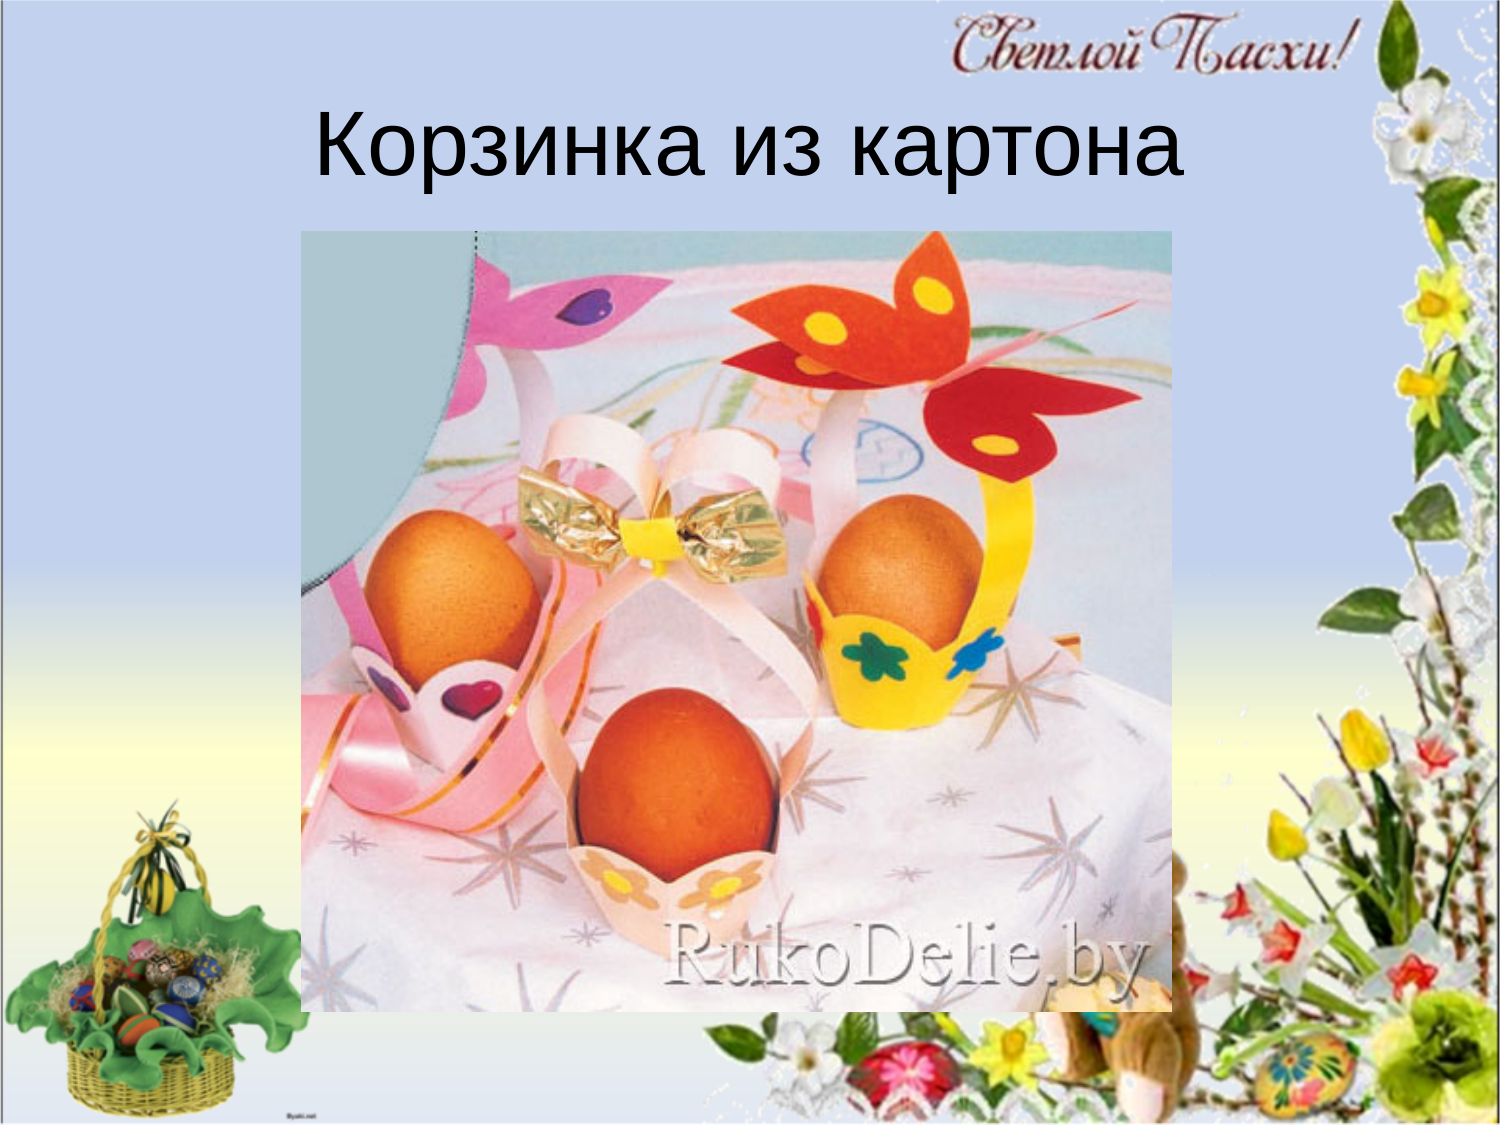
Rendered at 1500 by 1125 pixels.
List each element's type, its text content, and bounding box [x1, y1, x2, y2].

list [300, 231, 1172, 1012]
picture [0, 0, 1500, 1125]
title Корзинка из картона [74, 44, 1426, 233]
